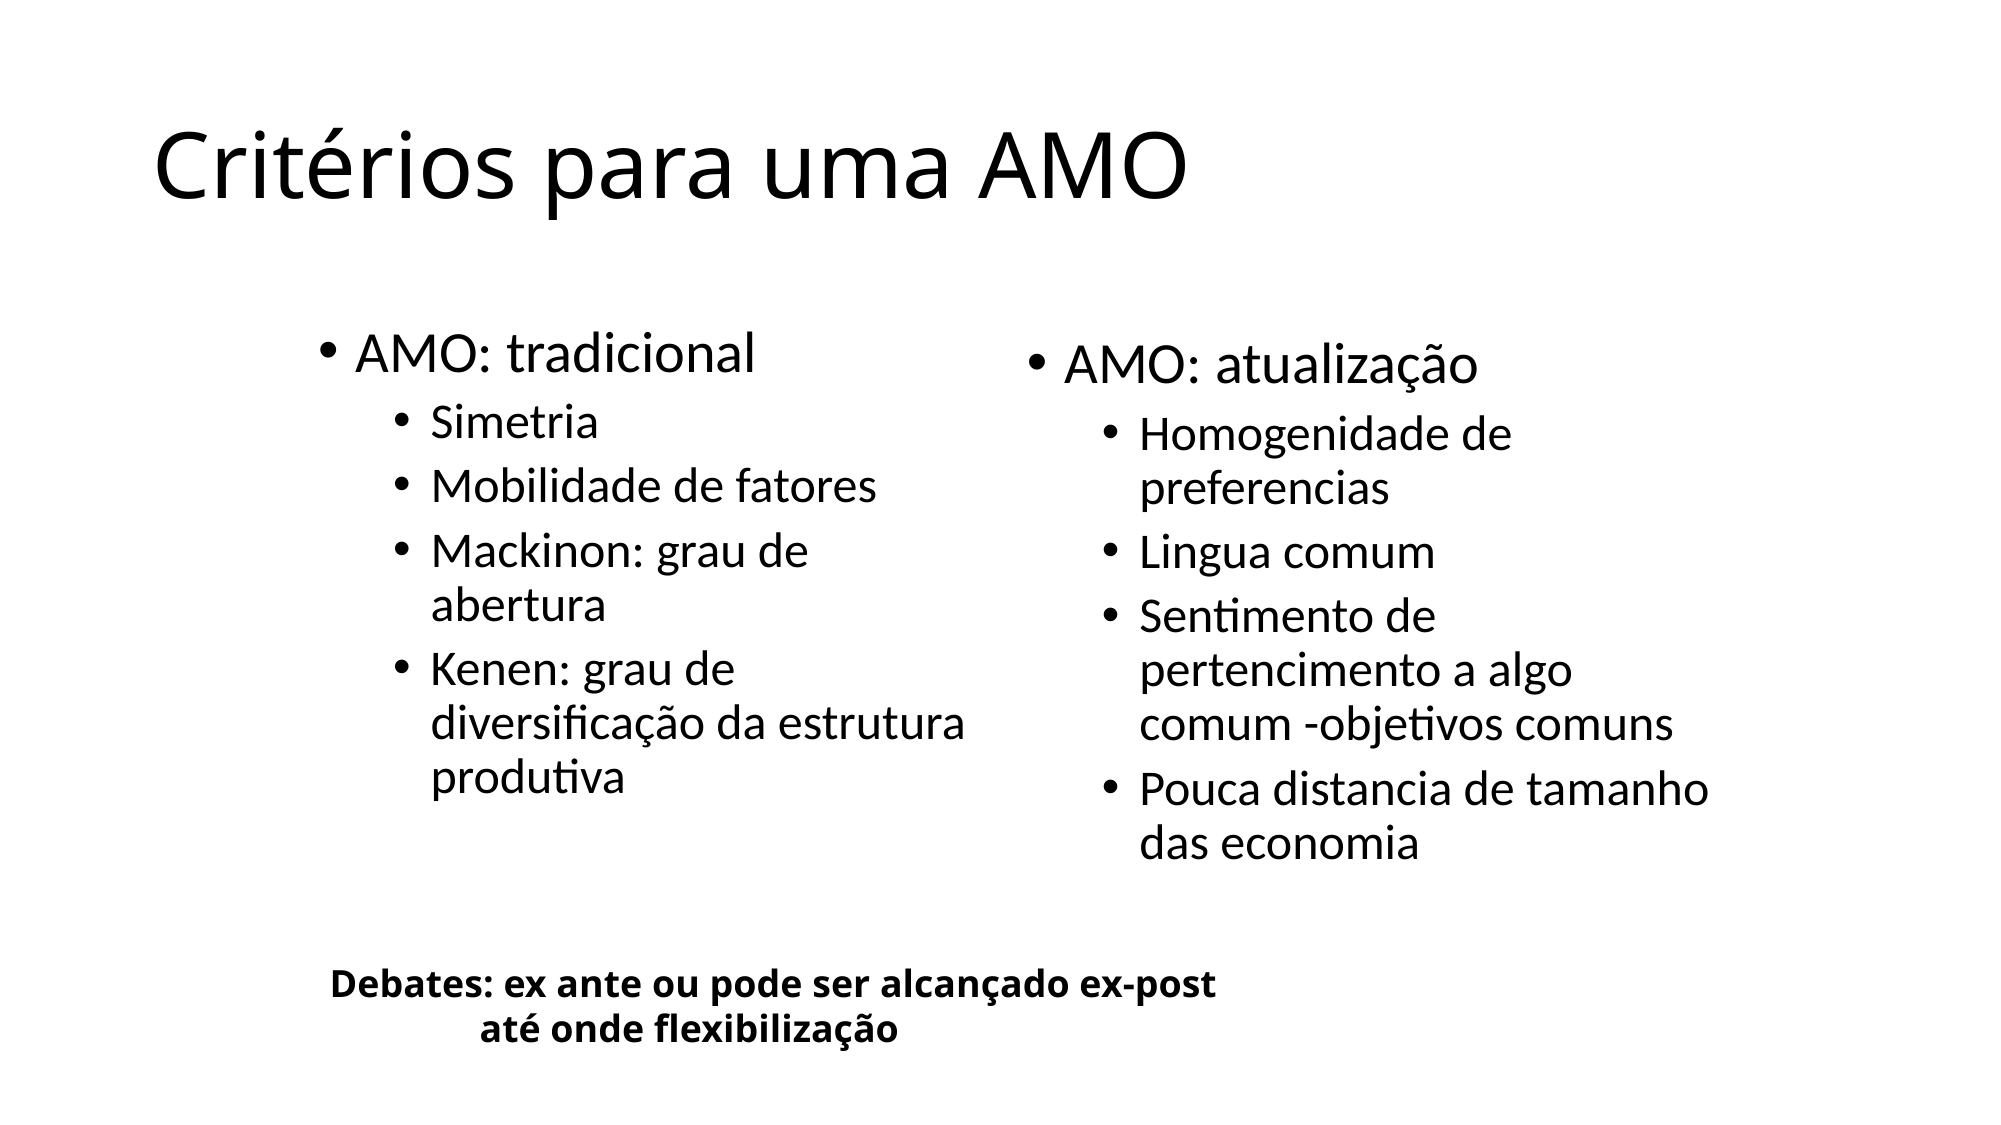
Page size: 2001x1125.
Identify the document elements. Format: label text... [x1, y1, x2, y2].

list AMO: atualização Homogenidade de preferencias Lingua comum Sentimento de pertencimento a algo comum -objetivos comuns Pouca distancia de tamanho das economia [1011, 326, 1750, 952]
title Critérios para uma AMO [137, 59, 1863, 278]
list AMO: tradicional Simetria Mobilidade de fatores Mackinon: grau de abertura Kenen: grau de diversificação da estrutura produtiva [303, 314, 991, 1027]
text_box Debates: ex ante ou pode ser alcançado ex-post até onde flexibilização [314, 952, 1750, 1057]
